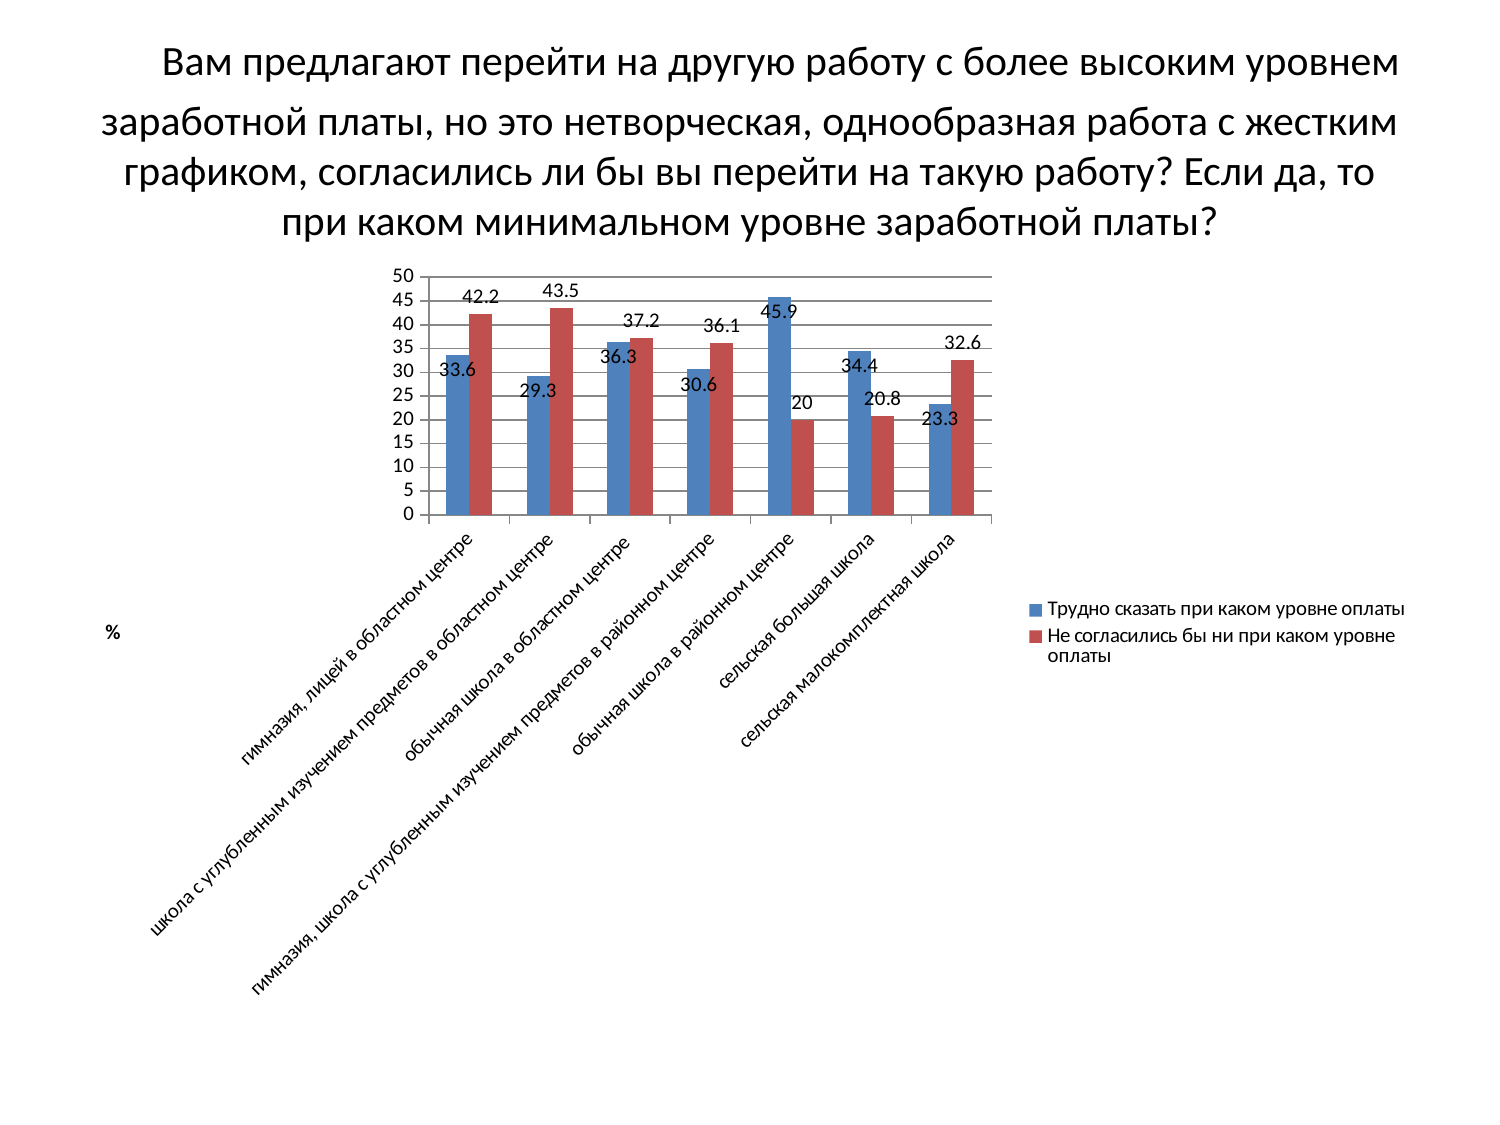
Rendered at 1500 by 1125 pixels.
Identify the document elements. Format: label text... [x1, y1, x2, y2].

chart [74, 262, 1426, 1006]
title Вам предлагают перейти на другую работу с более высоким уровнем заработной платы, но это нетворческая, однообразная работа с жестким графиком, согласились ли бы вы перейти на такую работу? Если да, то при каком минимальном уровне заработной платы? [74, 44, 1426, 233]
